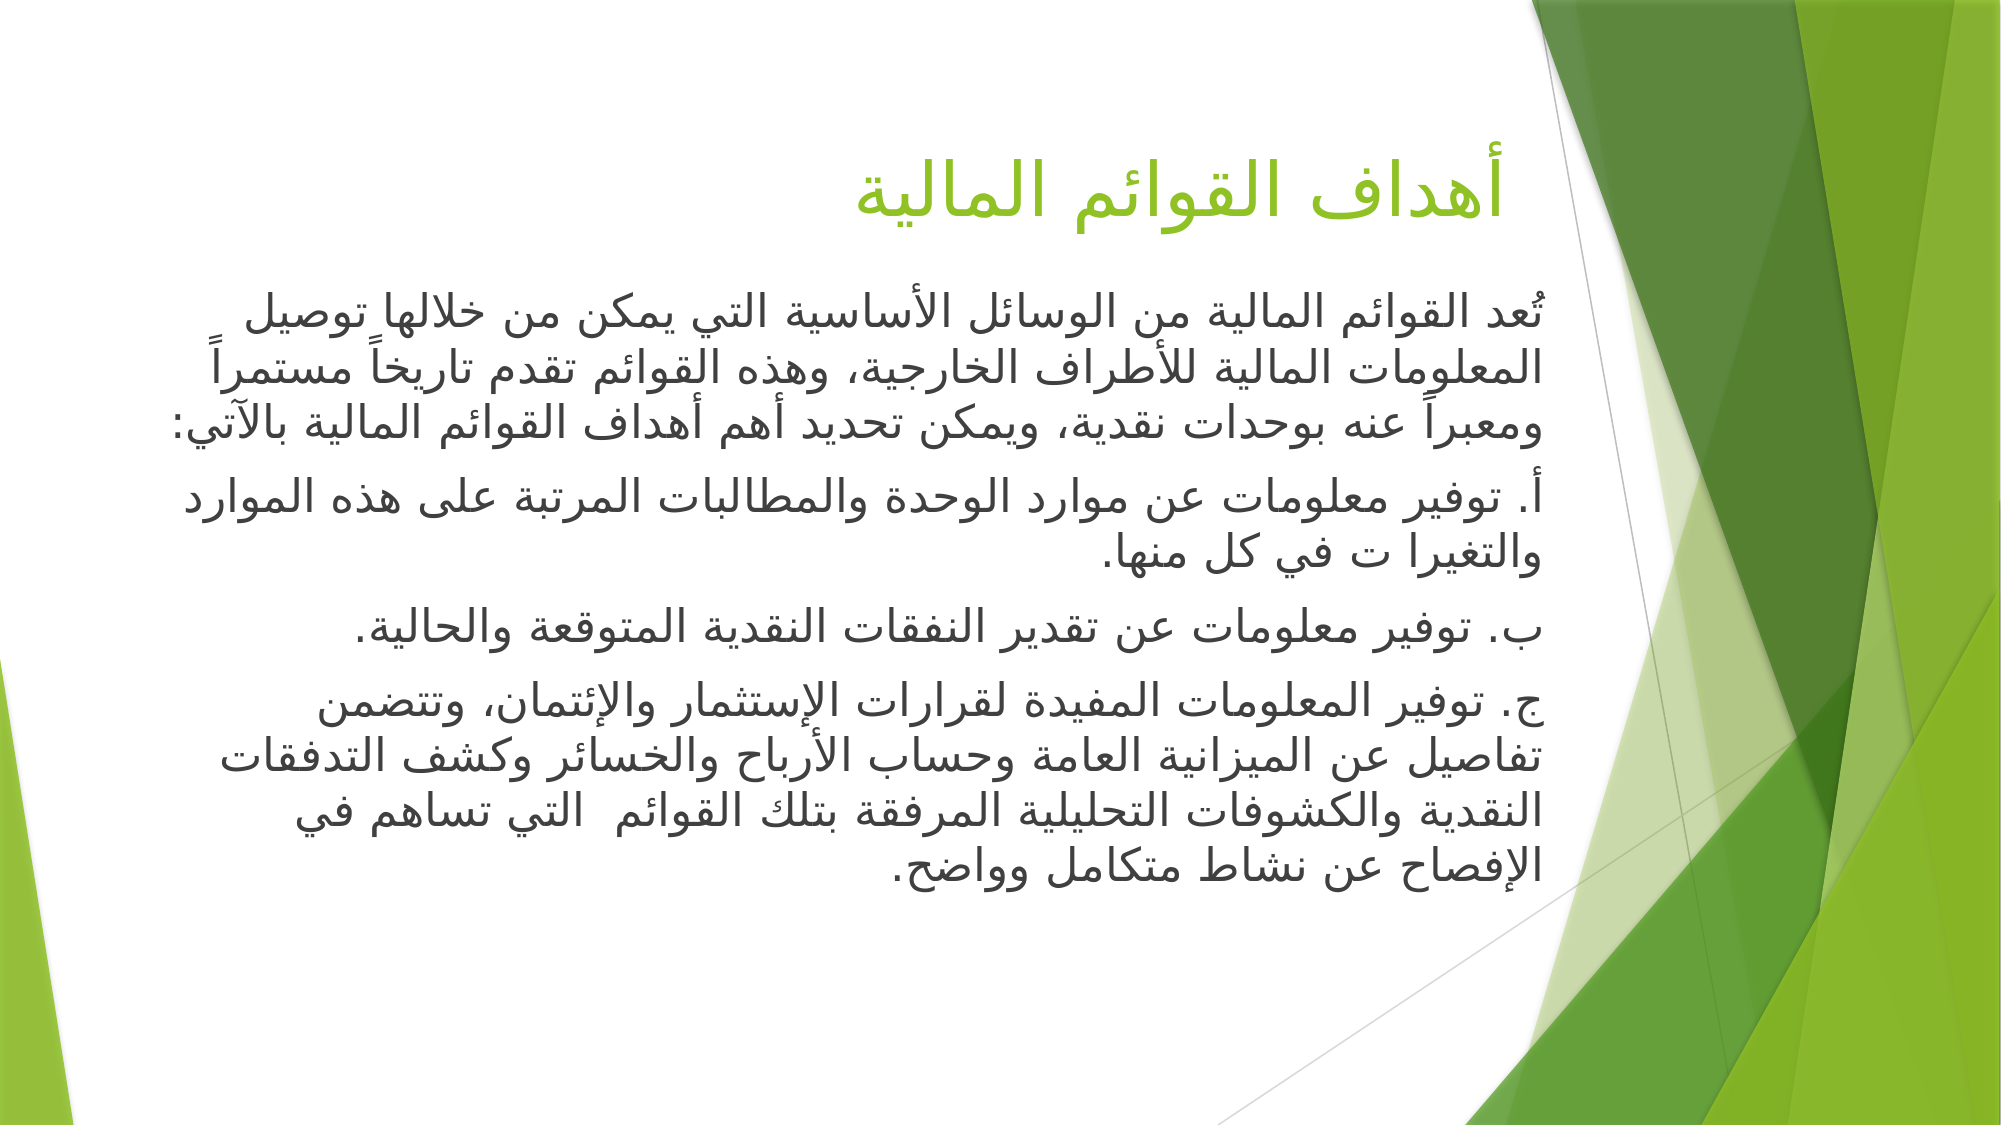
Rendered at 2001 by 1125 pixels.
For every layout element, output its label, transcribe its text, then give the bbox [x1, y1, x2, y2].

list تُعد القوائم المالية من الوسائل الأساسية التي يمكن من خلالها توصيل المعلومات المالية للأطراف الخارجية، وهذه القوائم تقدم تاريخاً مستمراً ومعبراً عنه بوحدات نقدية، ويمكن تحديد أهم أهداف القوائم المالية بالآتي: أ. توفير معلومات عن موارد الوحدة والمطالبات المرتبة على هذه الموارد والتغيرا ت في كل منها. ب. توفير معلومات عن تقدير النفقات النقدية المتوقعة والحالية. ج. توفير المعلومات المفيدة لقرارات الإستثمار والإئتمان، وتتضمن تفاصيل عن الميزانية العامة وحساب الأرباح والخسائر وكشف التدفقات النقدية والكشوفات التحليلية المرفقة بتلك القوائم التي تساهم في الإفصاح عن نشاط متكامل وواضح. [149, 274, 1560, 911]
title أهداف القوائم المالية [111, 133, 1522, 275]
